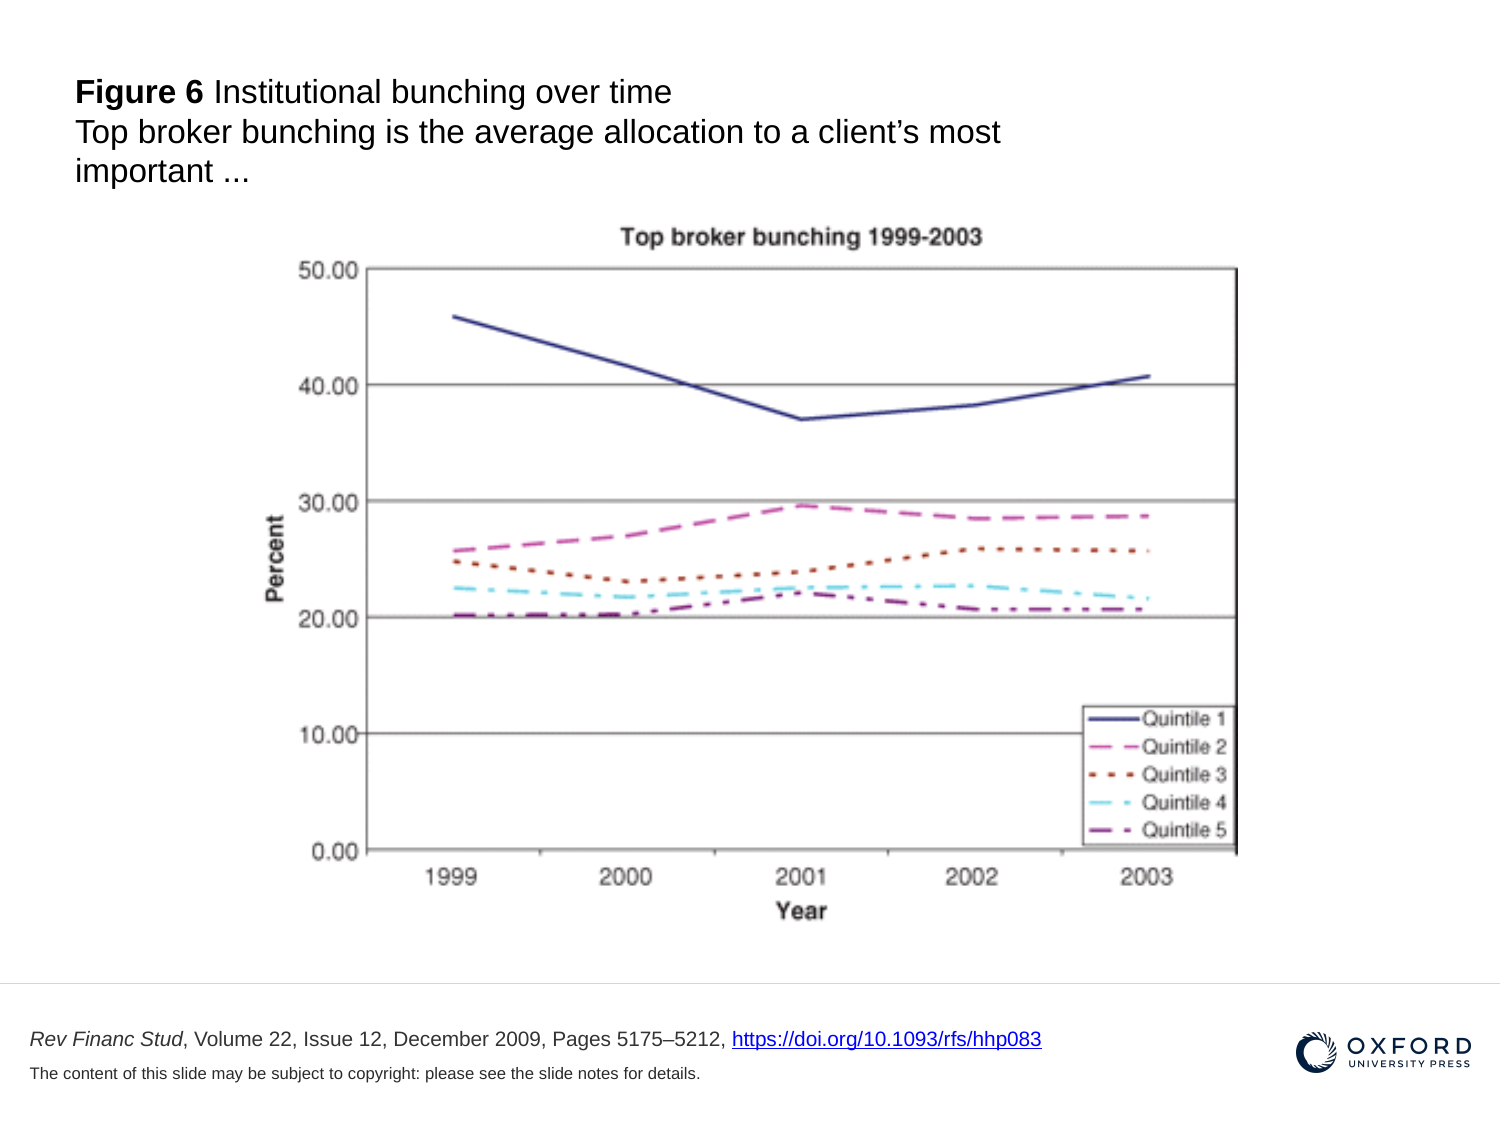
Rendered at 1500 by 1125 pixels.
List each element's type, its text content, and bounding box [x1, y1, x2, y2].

title Figure 6 Institutional bunching over time Top broker bunching is the average allocation to a client’s most important ... [75, 69, 1078, 171]
footer Rev Financ Stud, Volume 22, Issue 12, December 2009, Pages 5175–5212, https://doi.org/10.1093/rfs/hhp083 The content of this slide may be subject to copyright: please see the slide notes for details. [0, 983, 1260, 1125]
picture [1296, 1032, 1471, 1073]
picture [262, 224, 1238, 926]
